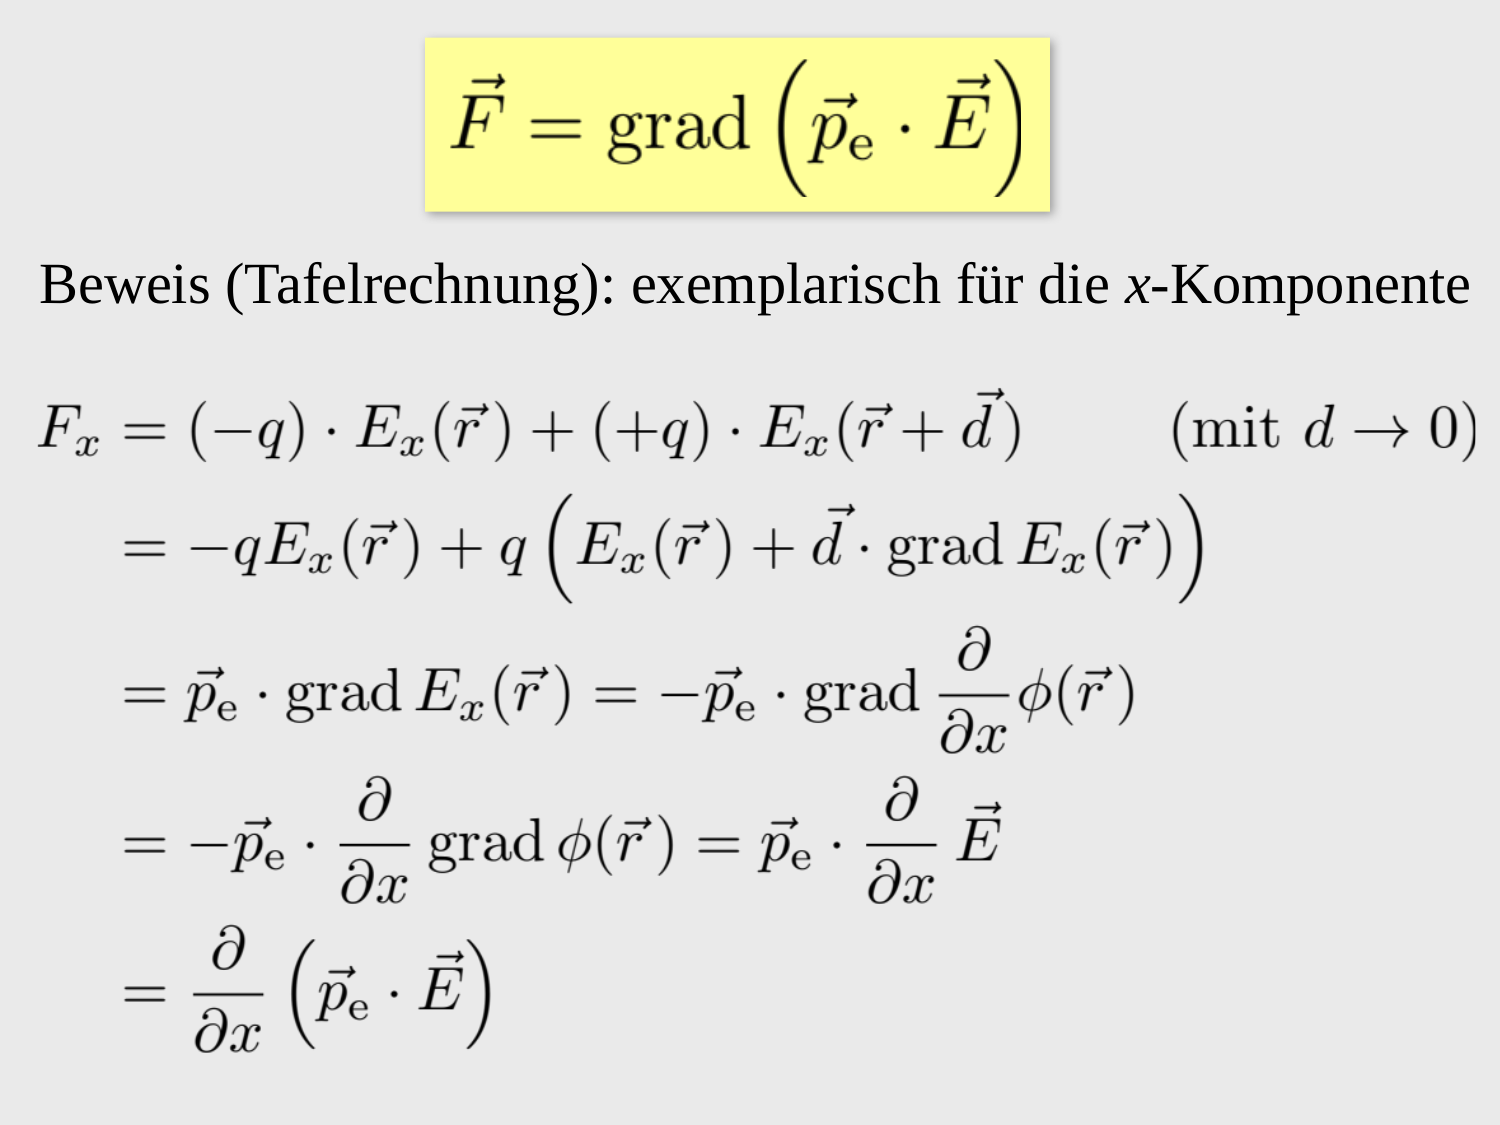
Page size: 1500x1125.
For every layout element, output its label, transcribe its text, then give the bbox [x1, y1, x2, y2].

text_box Beweis (Tafelrechnung): exemplarisch für die x-Komponente [24, 237, 1488, 323]
picture [37, 387, 1476, 1053]
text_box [424, 37, 1050, 212]
